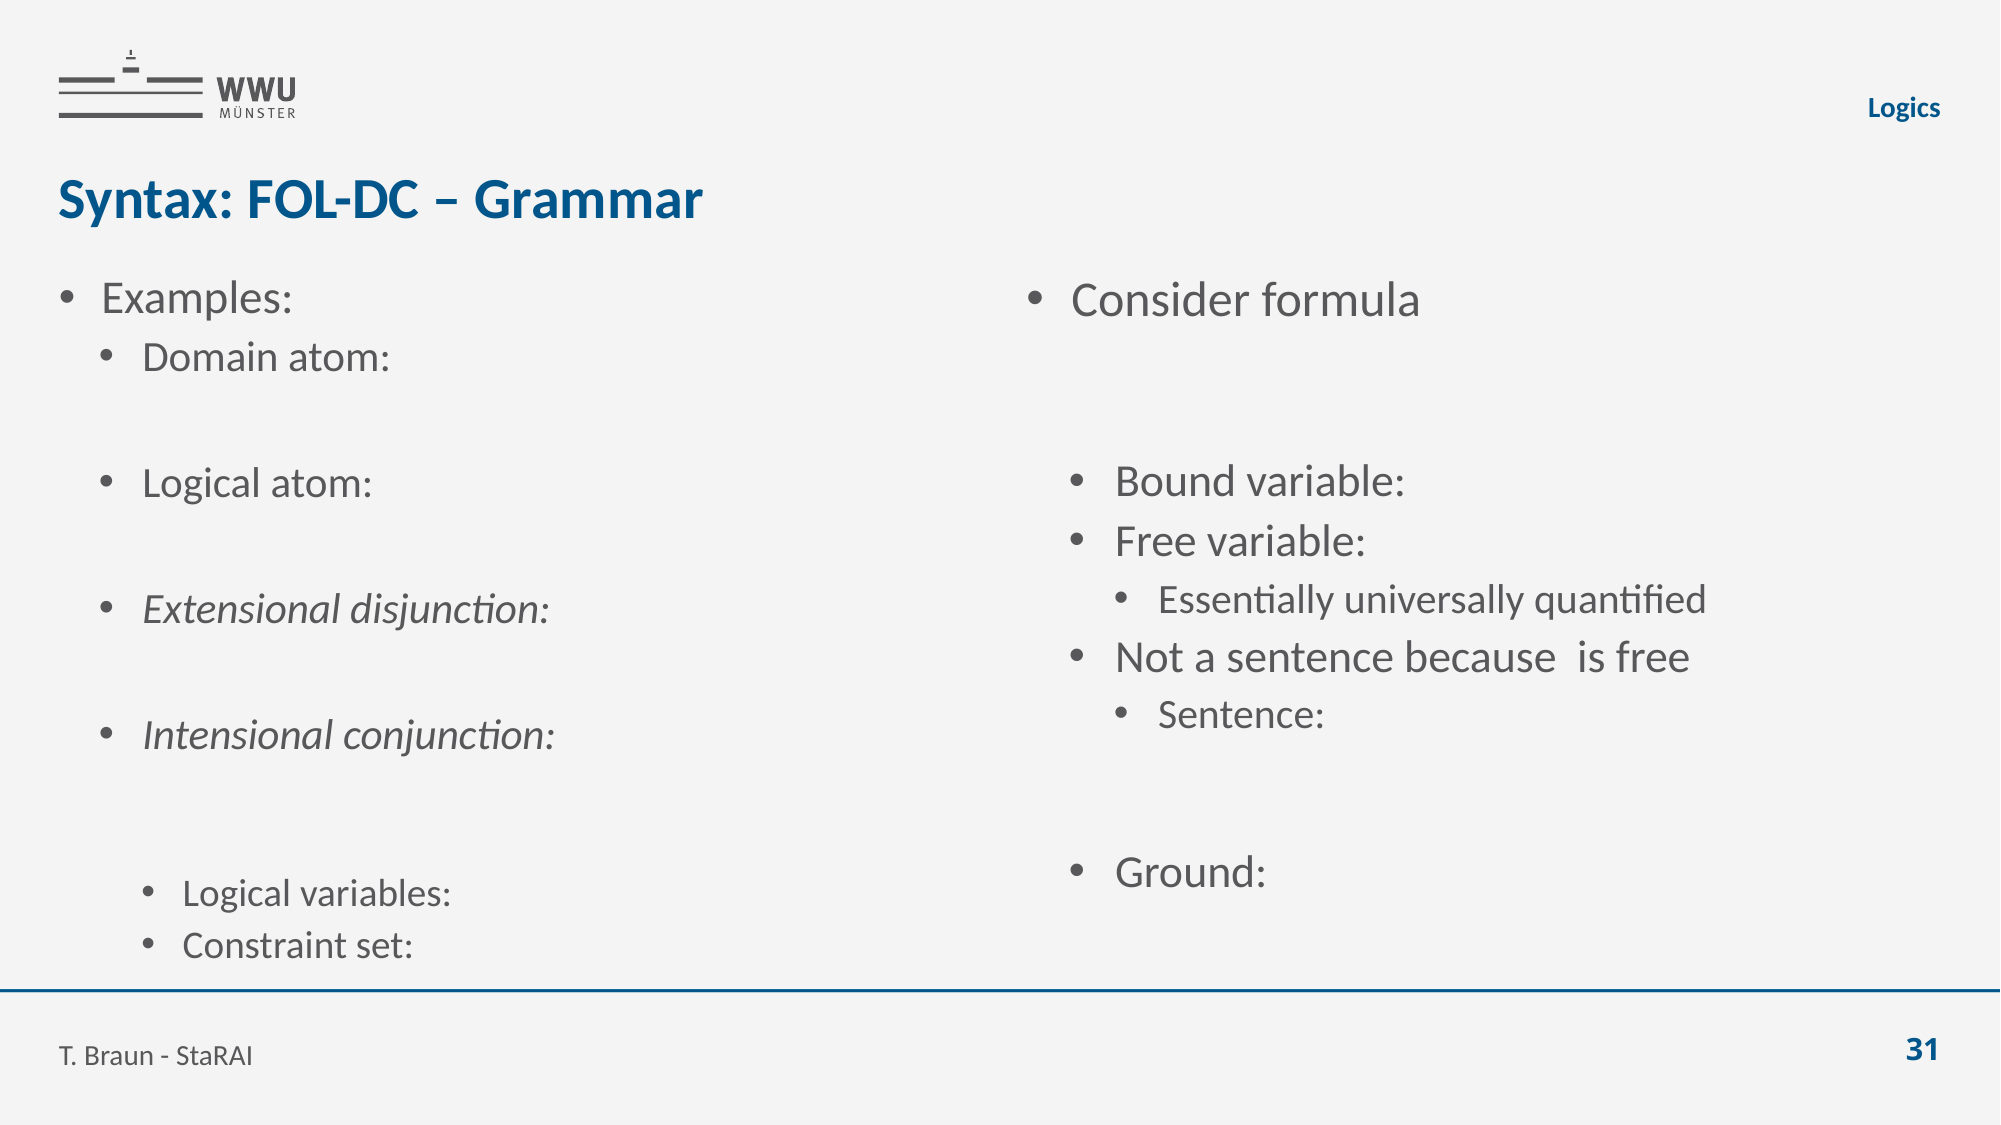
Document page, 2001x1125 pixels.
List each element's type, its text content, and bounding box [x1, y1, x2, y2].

title Syntax: FOL-DC – Grammar [58, 148, 1941, 243]
footer T. Braun - StaRAI [58, 1012, 1440, 1072]
slide_number 31 [1822, 1012, 1941, 1072]
slide_number Logics [589, 63, 1941, 123]
